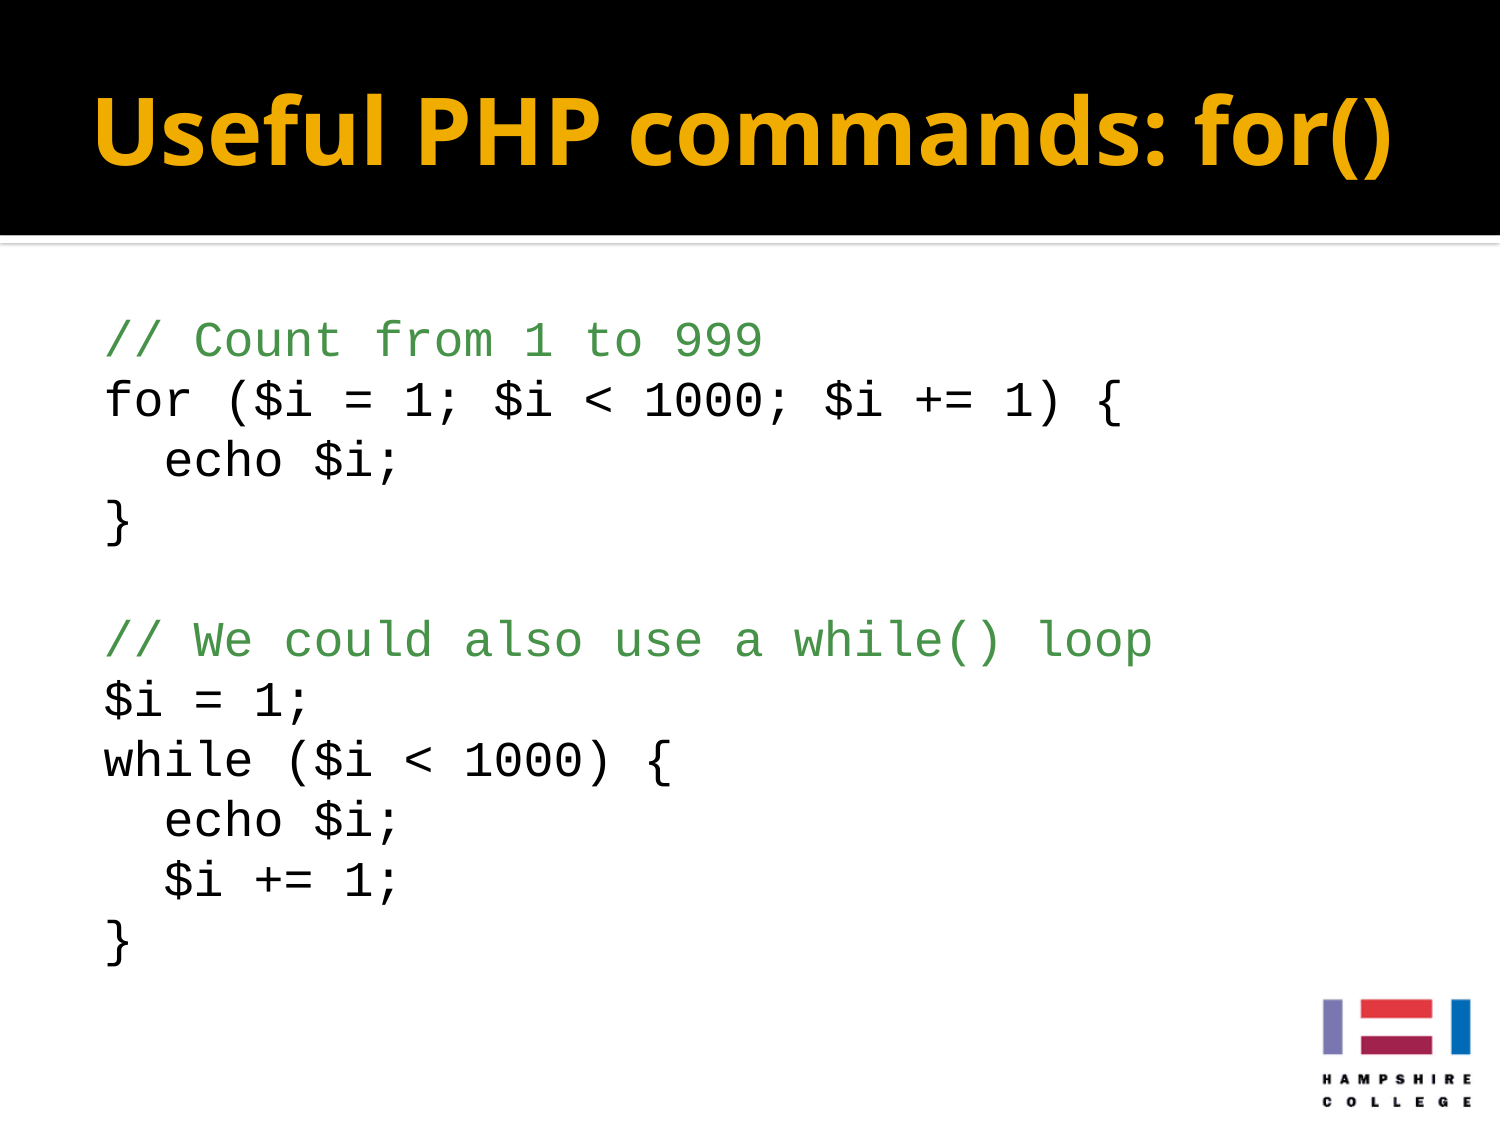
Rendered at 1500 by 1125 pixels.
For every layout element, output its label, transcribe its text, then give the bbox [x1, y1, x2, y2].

picture [1299, 978, 1500, 1125]
list // Count from 1 to 999 for ($i = 1; $i < 1000; $i += 1) { echo $i; } // We could also use a while() loop $i = 1; while ($i < 1000) { echo $i; $i += 1; } [75, 291, 1425, 1100]
title Useful PHP commands: for() [75, 25, 1425, 231]
